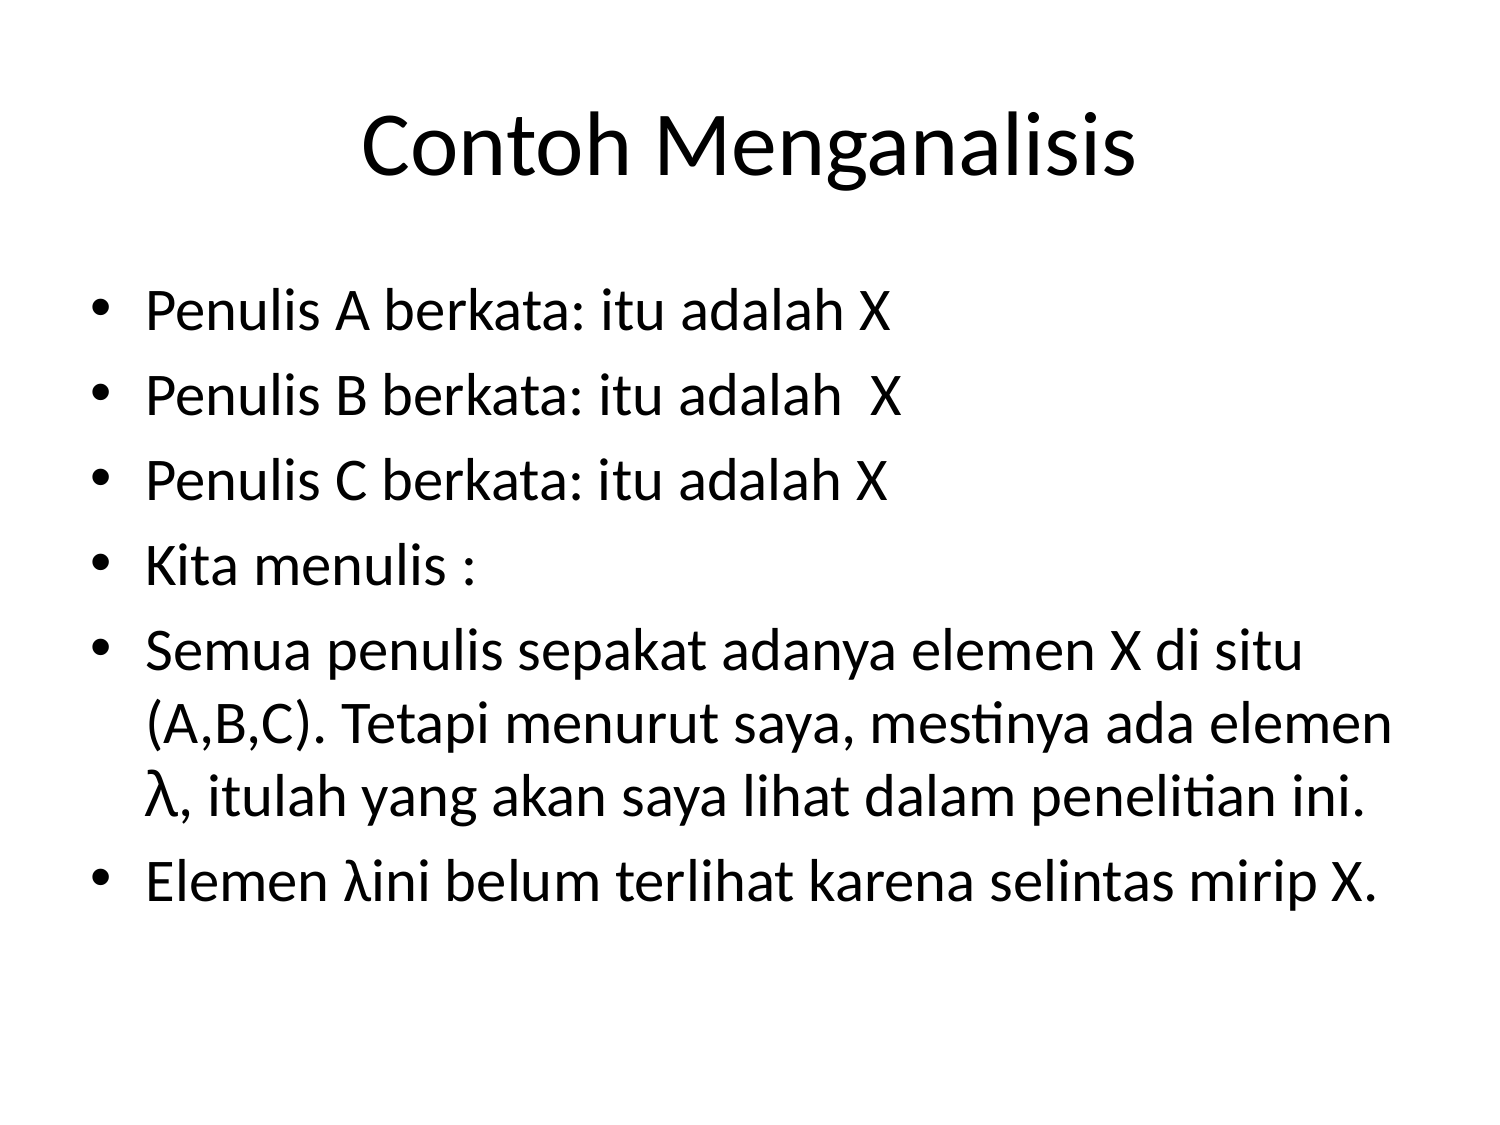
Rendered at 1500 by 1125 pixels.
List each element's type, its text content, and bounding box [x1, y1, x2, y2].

list Penulis A berkata: itu adalah X Penulis B berkata: itu adalah X Penulis C berkata: itu adalah X Kita menulis : Semua penulis sepakat adanya elemen X di situ (A,B,C). Tetapi menurut saya, mestinya ada elemen λ, itulah yang akan saya lihat dalam penelitian ini. Elemen λini belum terlihat karena selintas mirip X. [75, 262, 1425, 1005]
title Contoh Menganalisis [75, 45, 1425, 233]
